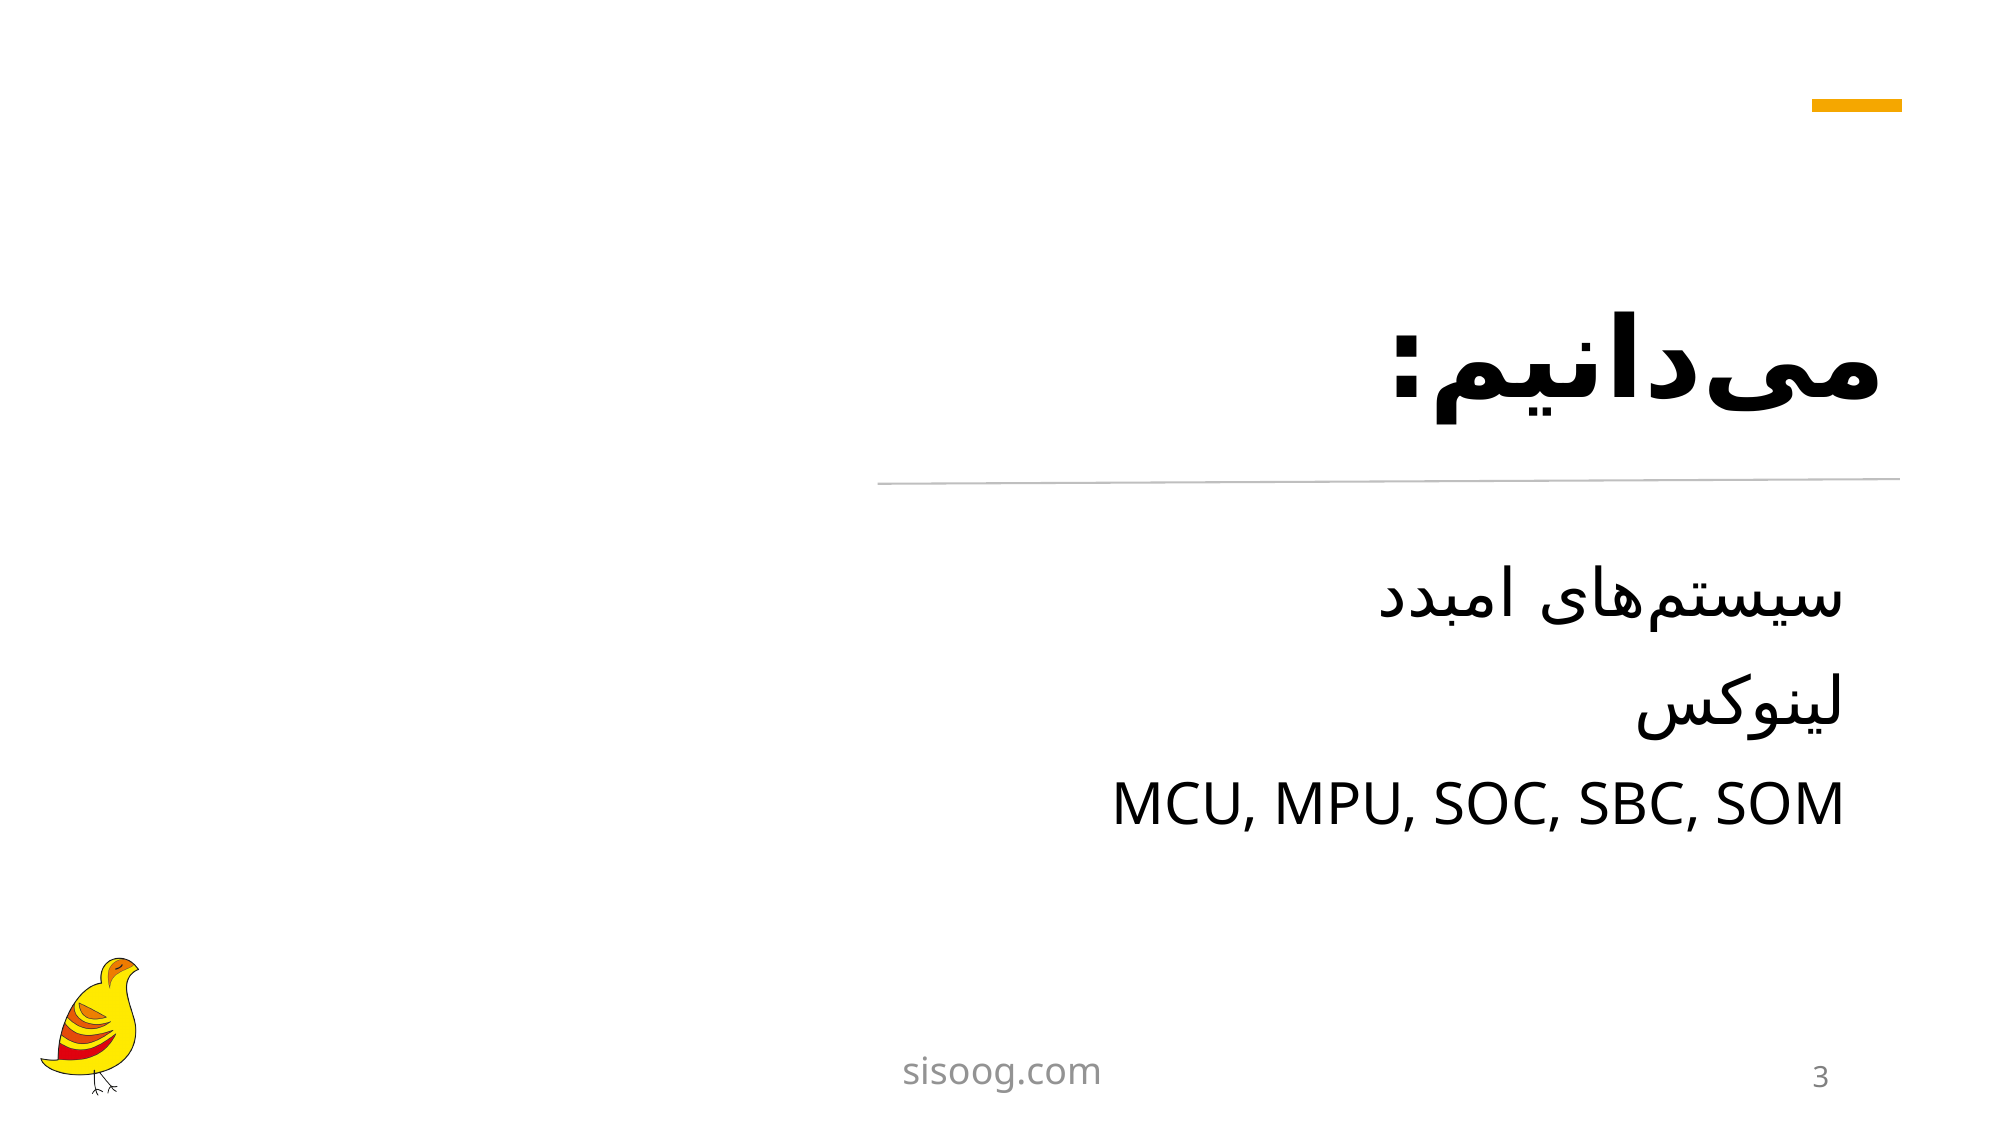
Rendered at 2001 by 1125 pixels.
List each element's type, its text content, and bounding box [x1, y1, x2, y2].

list سیستم‌های امبدد لینوکس MCU, MPU, SOC, SBC, SOM [546, 534, 1899, 998]
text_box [877, 479, 1900, 484]
text_box 3 [1797, 1050, 1871, 1111]
picture [17, 945, 183, 1111]
title می‌دانیم: [621, 176, 1901, 429]
text_box [1811, 98, 1903, 113]
text_box sisoog.com [887, 1039, 1118, 1100]
